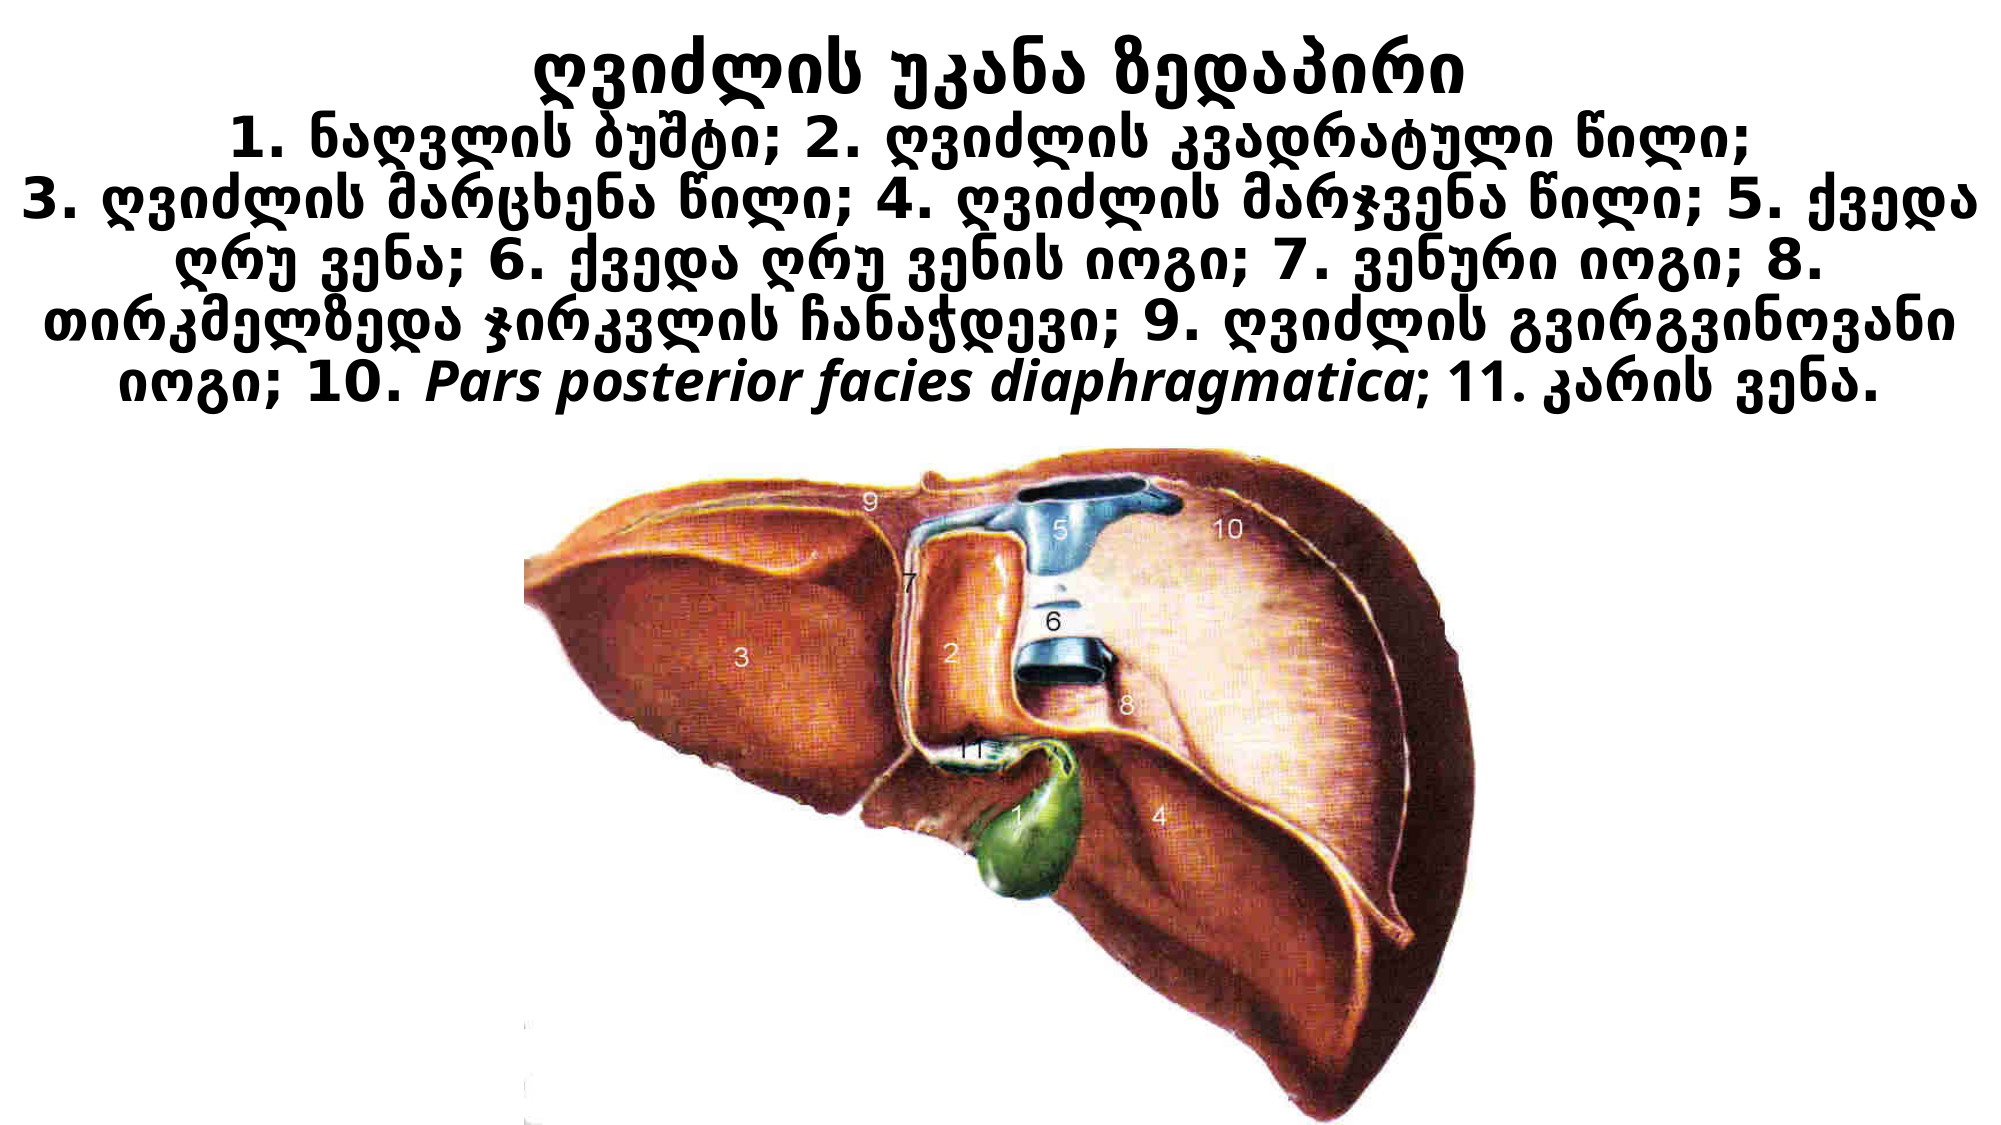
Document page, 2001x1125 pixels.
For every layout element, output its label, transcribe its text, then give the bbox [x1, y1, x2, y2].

picture [524, 446, 1476, 1125]
title ღვიძლის უკანა ზედაპირი 1. ნაღვლის ბუშტი; 2. ღვიძლის კვადრატული წილი; 3. ღვიძლის მარცხენა წილი; 4. ღვიძლის მარჯვენა წილი; 5. ქვედა ღრუ ვენა; 6. ქვედა ღრუ ვენის იოგი; 7. ვენური იოგი; 8. თირკმელზედა ჯირკვლის ჩანაჭდევი; 9. ღვიძლის გვირგვინოვანი იოგი; 10. Pars posterior facies diaphragmatica; 11. კარის ვენა. [0, 0, 2000, 447]
